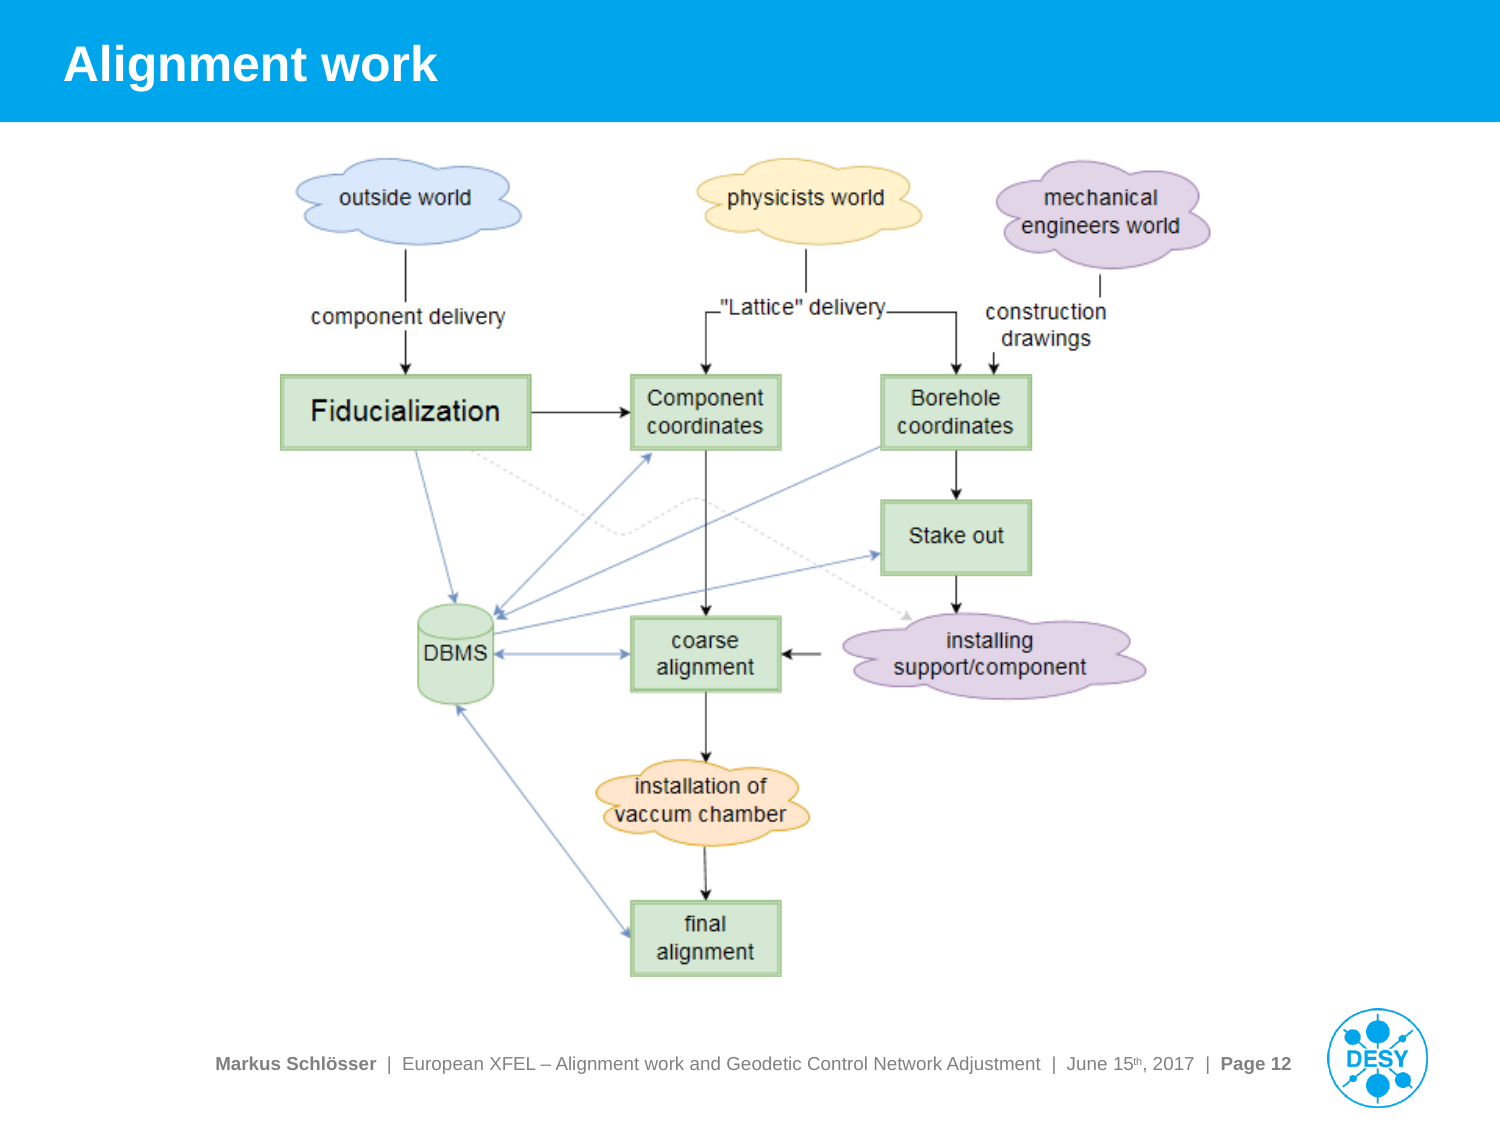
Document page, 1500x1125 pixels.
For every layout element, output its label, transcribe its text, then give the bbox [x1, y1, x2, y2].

picture [1387, 1008, 1428, 1046]
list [279, 149, 1220, 977]
picture [1327, 1008, 1368, 1049]
picture [1327, 1068, 1365, 1108]
title Alignment work [47, 16, 1446, 107]
picture [1330, 1011, 1426, 1106]
picture [1391, 1071, 1428, 1108]
